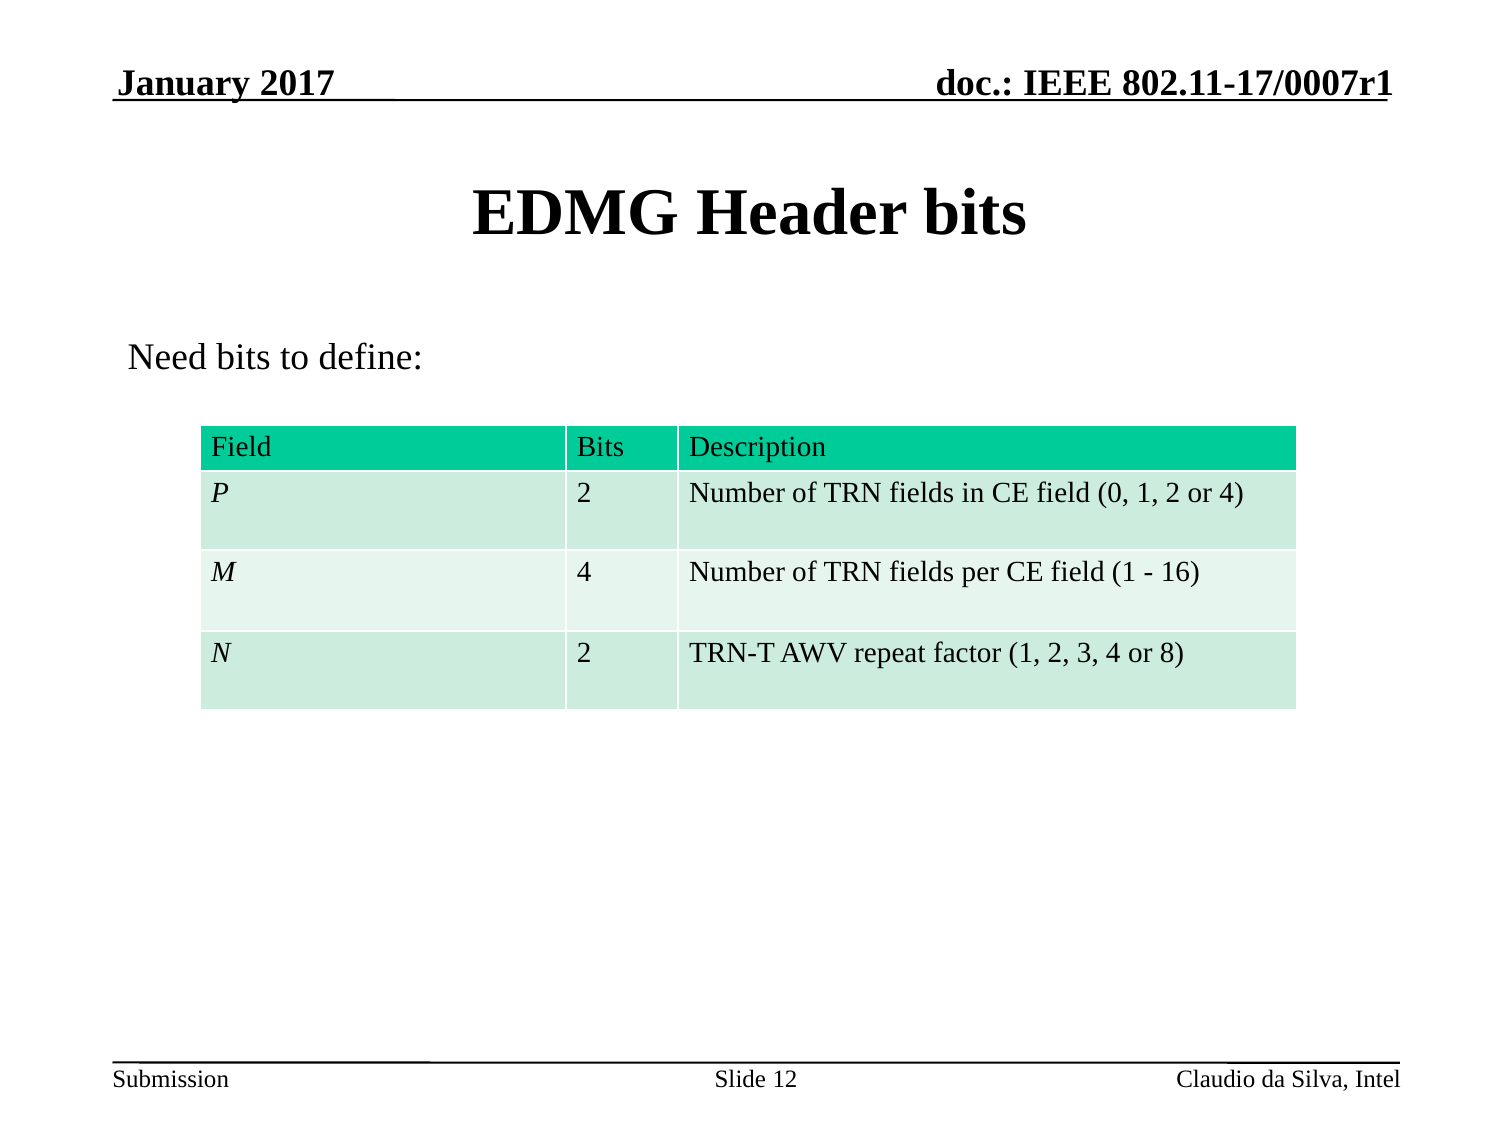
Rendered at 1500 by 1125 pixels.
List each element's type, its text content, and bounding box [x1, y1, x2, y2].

table_cell Number of TRN fields in CE field (0, 1, 2 or 4) [679, 472, 1296, 549]
table_cell M [201, 551, 565, 630]
table_header Field [201, 426, 565, 470]
title EDMG Header bits [112, 111, 1388, 303]
table_cell 2 [567, 632, 677, 709]
footer Claudio da Silva, Intel [1031, 1061, 1402, 1093]
list Need bits to define: [112, 324, 1388, 1000]
table_cell 4 [567, 551, 677, 630]
table_cell Number of TRN fields per CE field (1 - 16) [679, 551, 1296, 630]
table_header Bits [567, 426, 677, 470]
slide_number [116, 58, 507, 104]
table_cell P [201, 472, 565, 549]
table_cell TRN-T AWV repeat factor (1, 2, 3, 4 or 8) [679, 632, 1296, 709]
slide_number Slide 12 [712, 1061, 800, 1123]
table_cell N [201, 632, 565, 709]
table_header Description [679, 426, 1296, 470]
table_cell 2 [567, 472, 677, 549]
